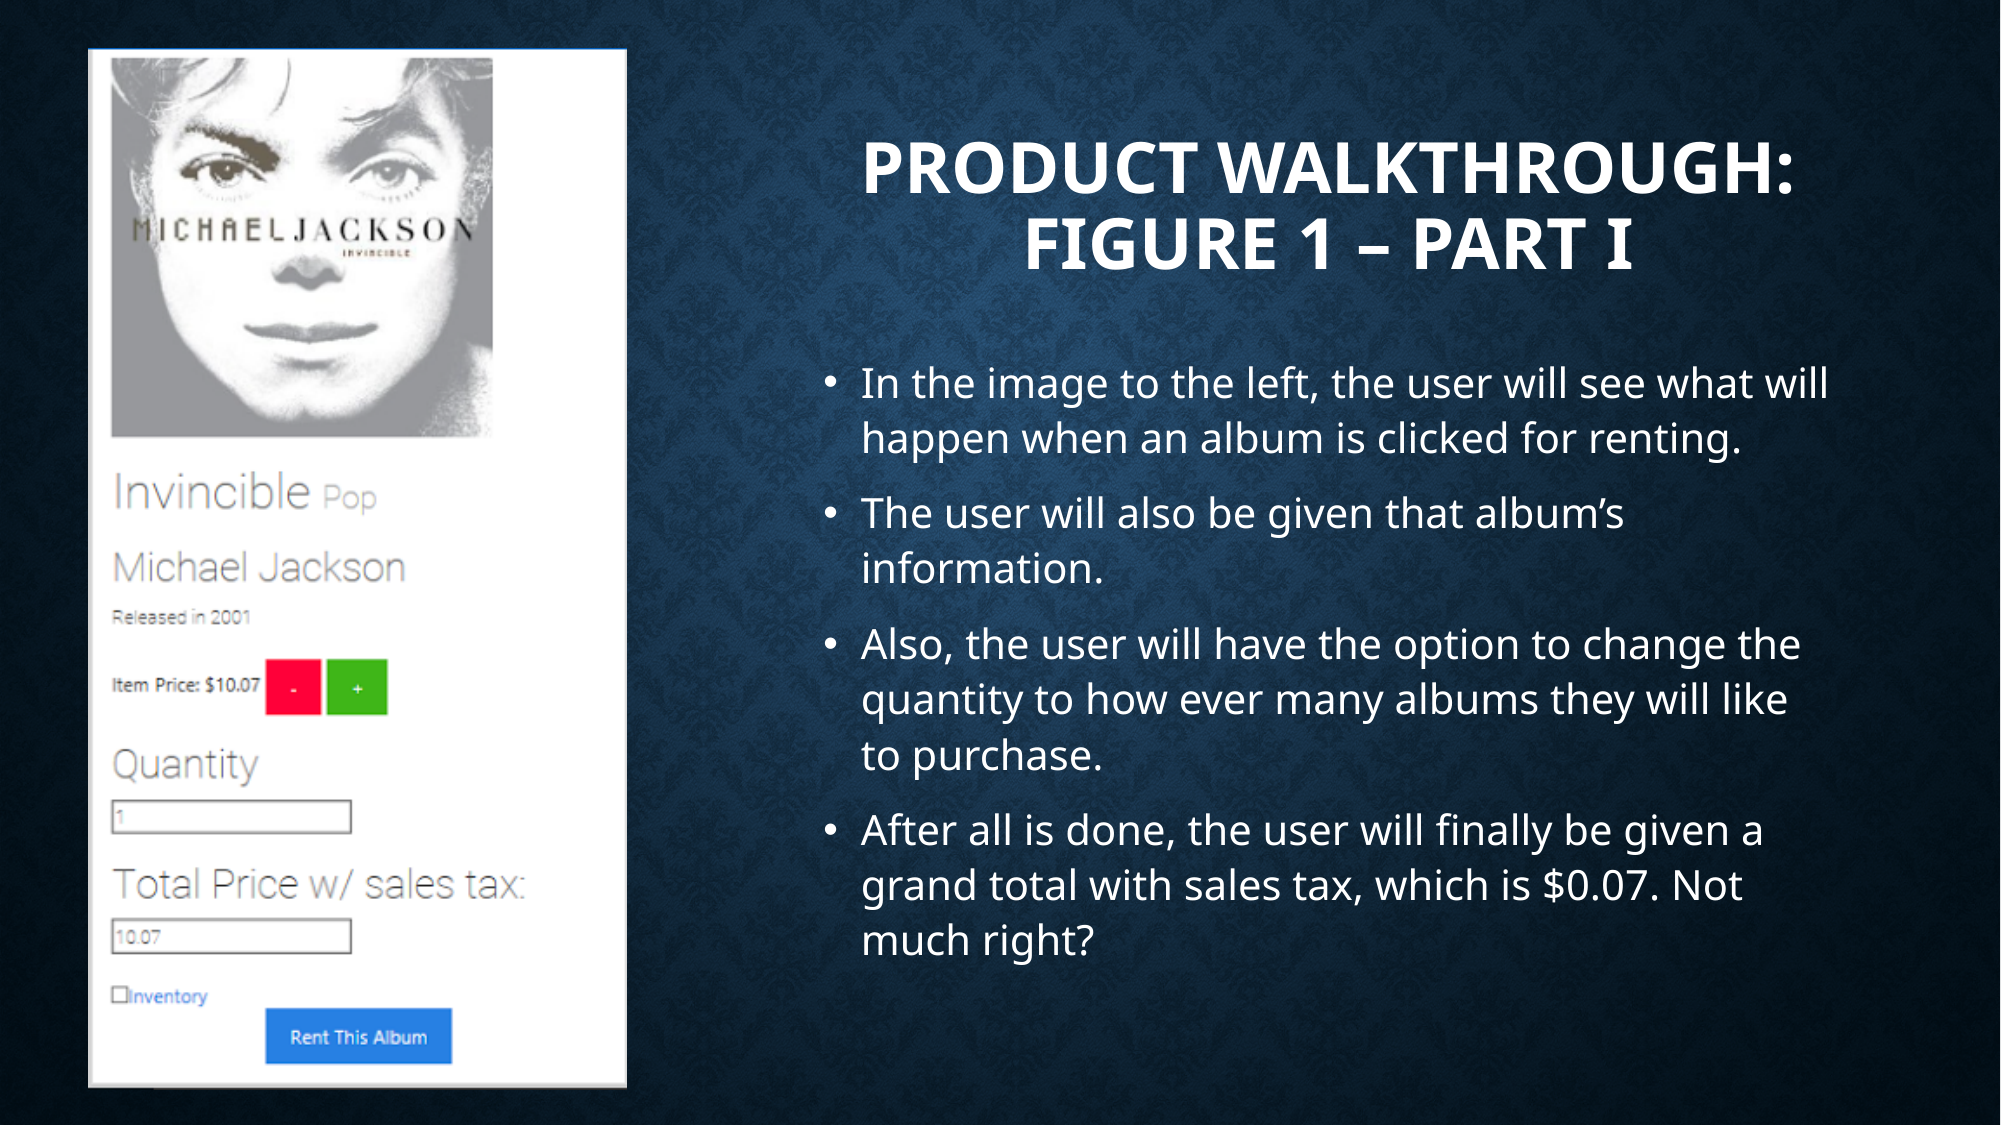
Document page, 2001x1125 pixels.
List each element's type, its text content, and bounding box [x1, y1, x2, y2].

title Product walkthrough: Figure 1 – part I [808, 99, 1849, 318]
list In the image to the left, the user will see what will happen when an album is clicked for renting. The user will also be given that album’s information. Also, the user will have the option to change the quantity to how ever many albums they will like to purchase. After all is done, the user will finally be given a grand total with sales tax, which is $0.07. Not much right? [808, 343, 1849, 993]
picture [87, 48, 628, 1091]
